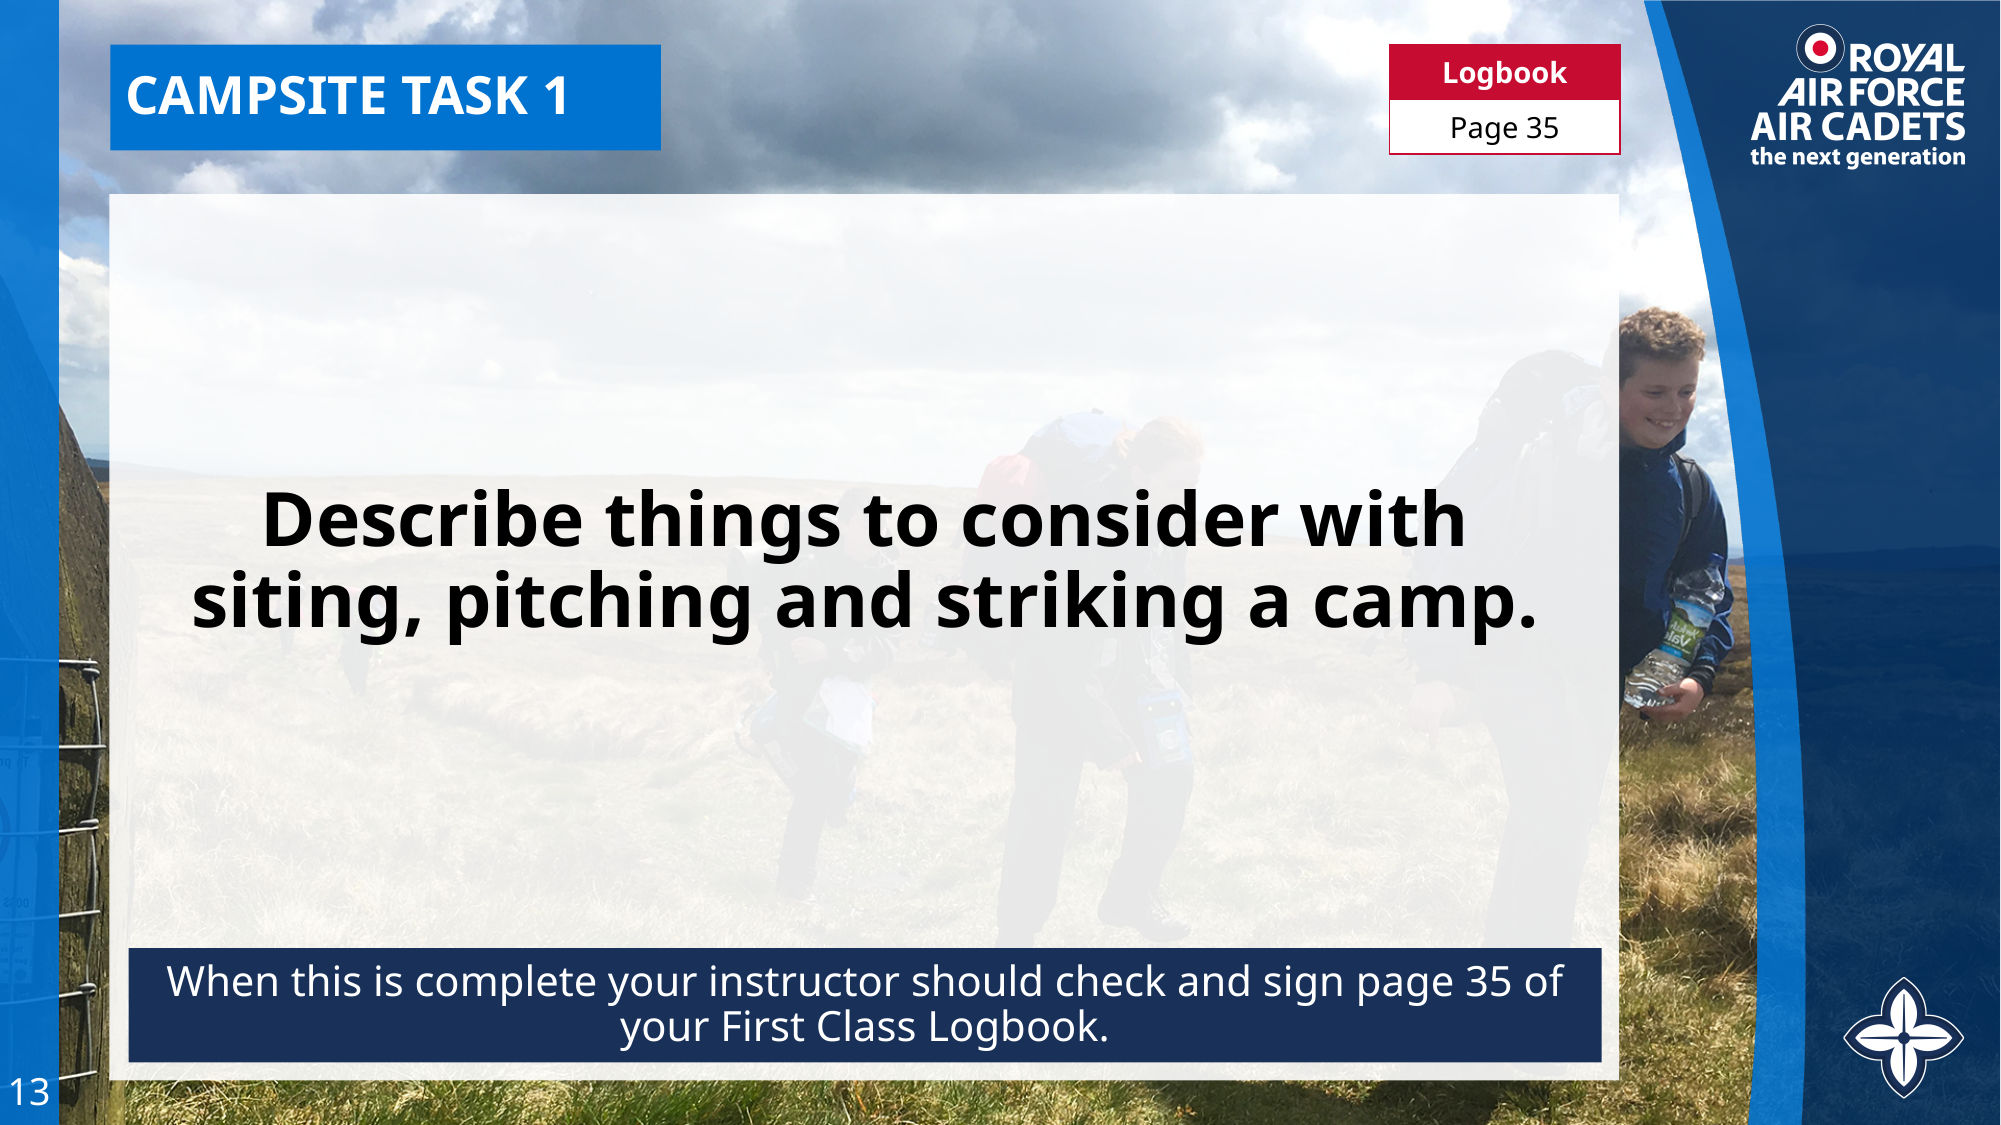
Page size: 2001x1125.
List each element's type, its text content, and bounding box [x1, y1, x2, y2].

list Describe things to consider with siting, pitching and striking a camp. [110, 194, 1621, 931]
title CAMPSITE TASK 1 [110, 44, 661, 151]
picture [59, 0, 2001, 1125]
table_header Logbook [1390, 45, 1619, 98]
text_box [109, 194, 1620, 1081]
table_cell Page 35 [1390, 100, 1619, 153]
text_box When this is complete your instructor should check and sign page 35 of your First Class Logbook. [128, 948, 1602, 1063]
